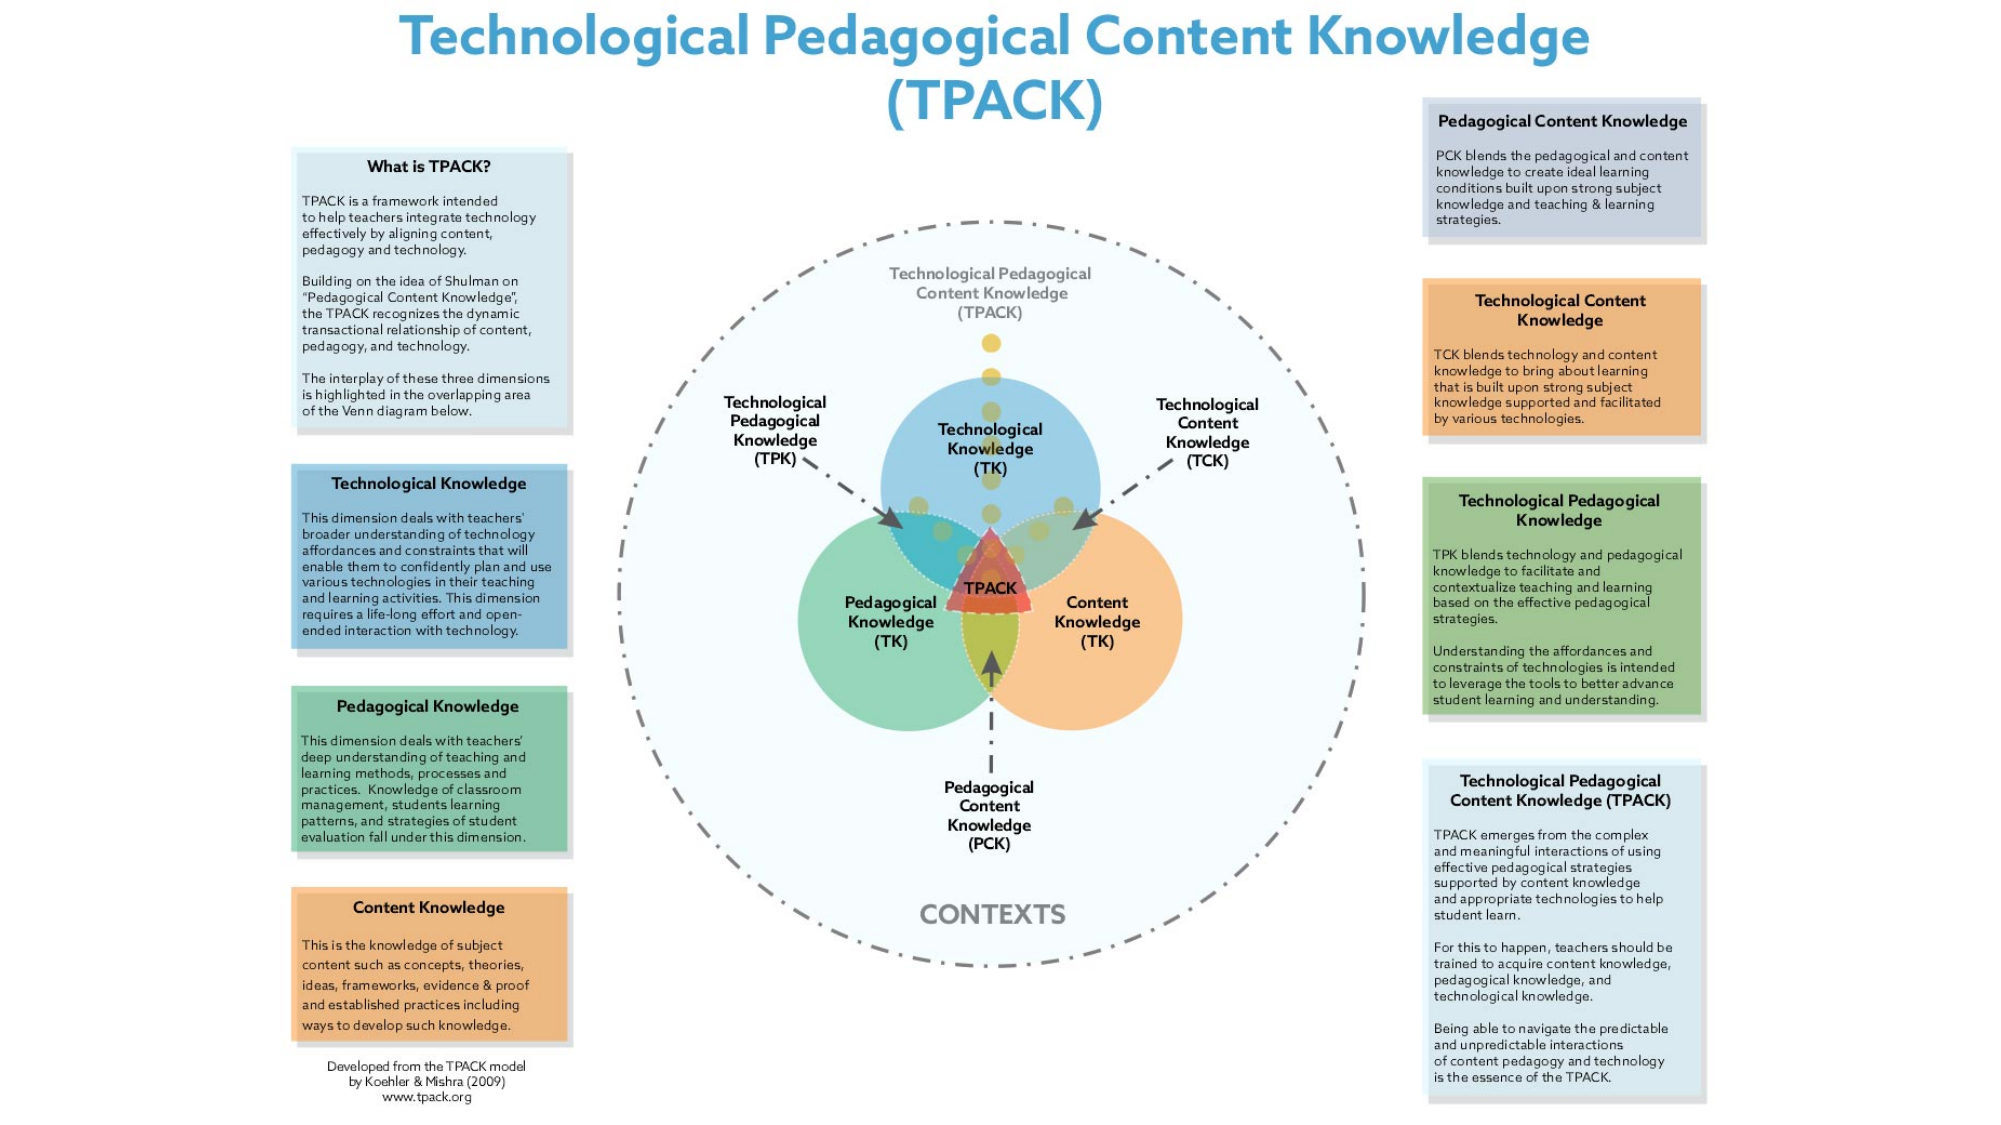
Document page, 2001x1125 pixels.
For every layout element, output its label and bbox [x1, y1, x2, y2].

picture [246, 0, 1754, 1125]
